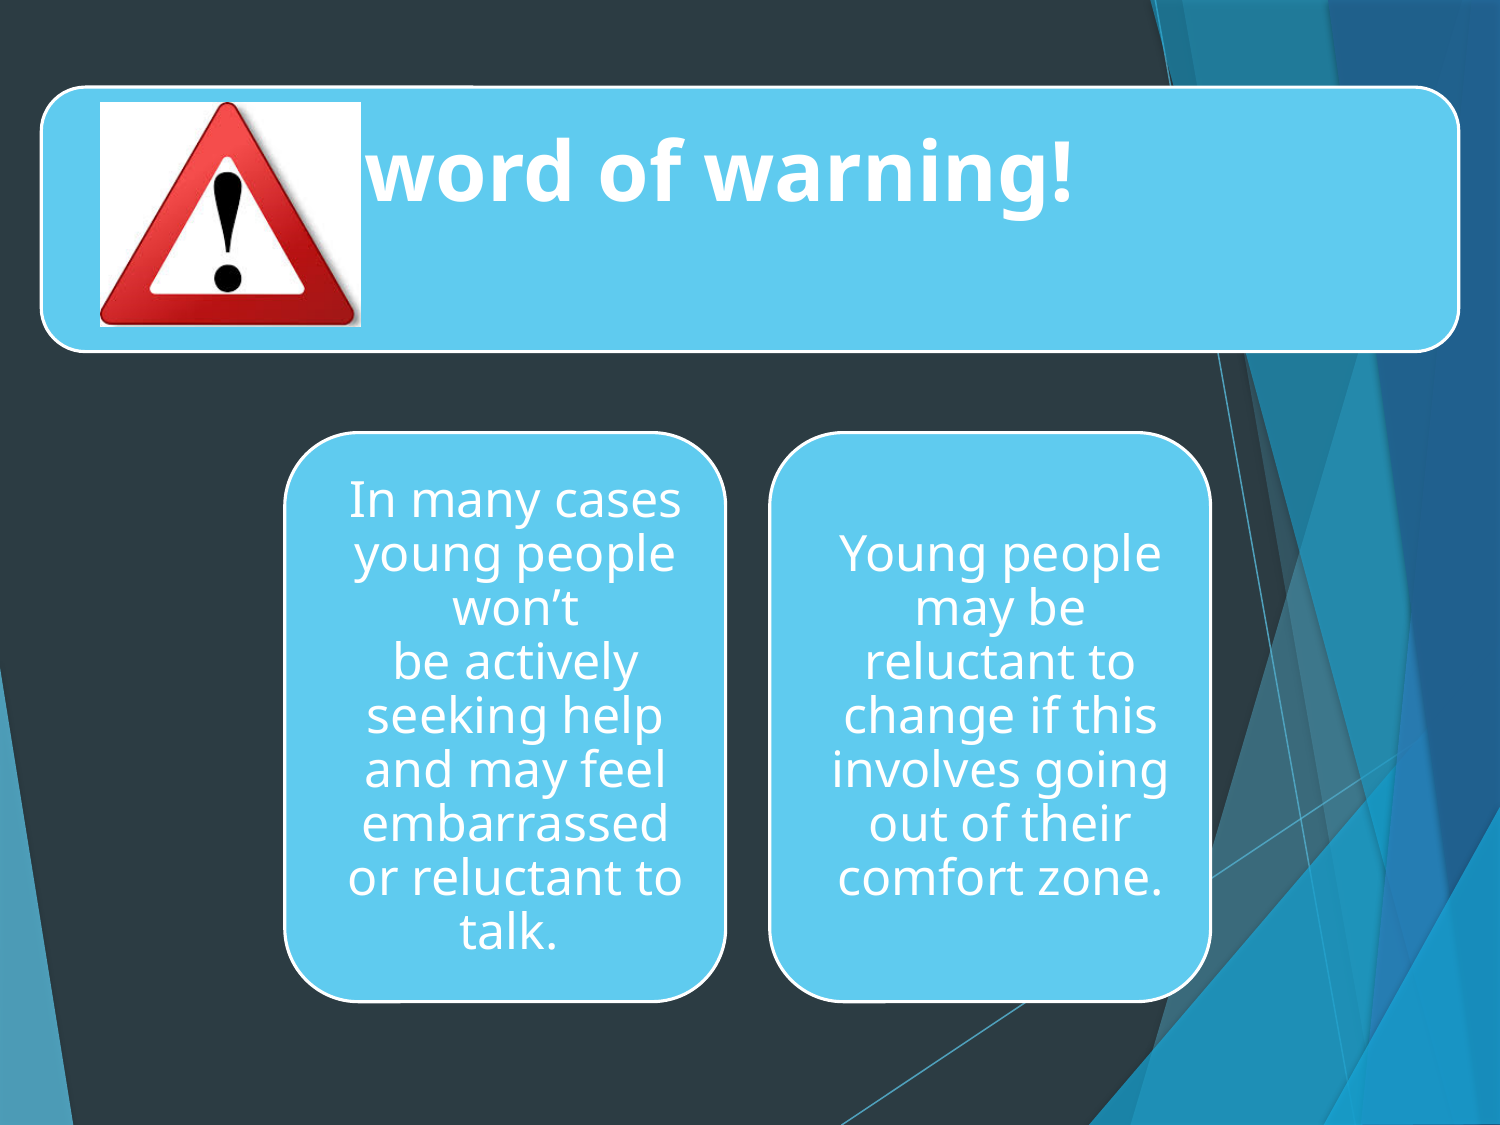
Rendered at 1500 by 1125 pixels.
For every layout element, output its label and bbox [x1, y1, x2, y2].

text_box [40, 29, 1460, 1023]
picture [99, 102, 361, 327]
